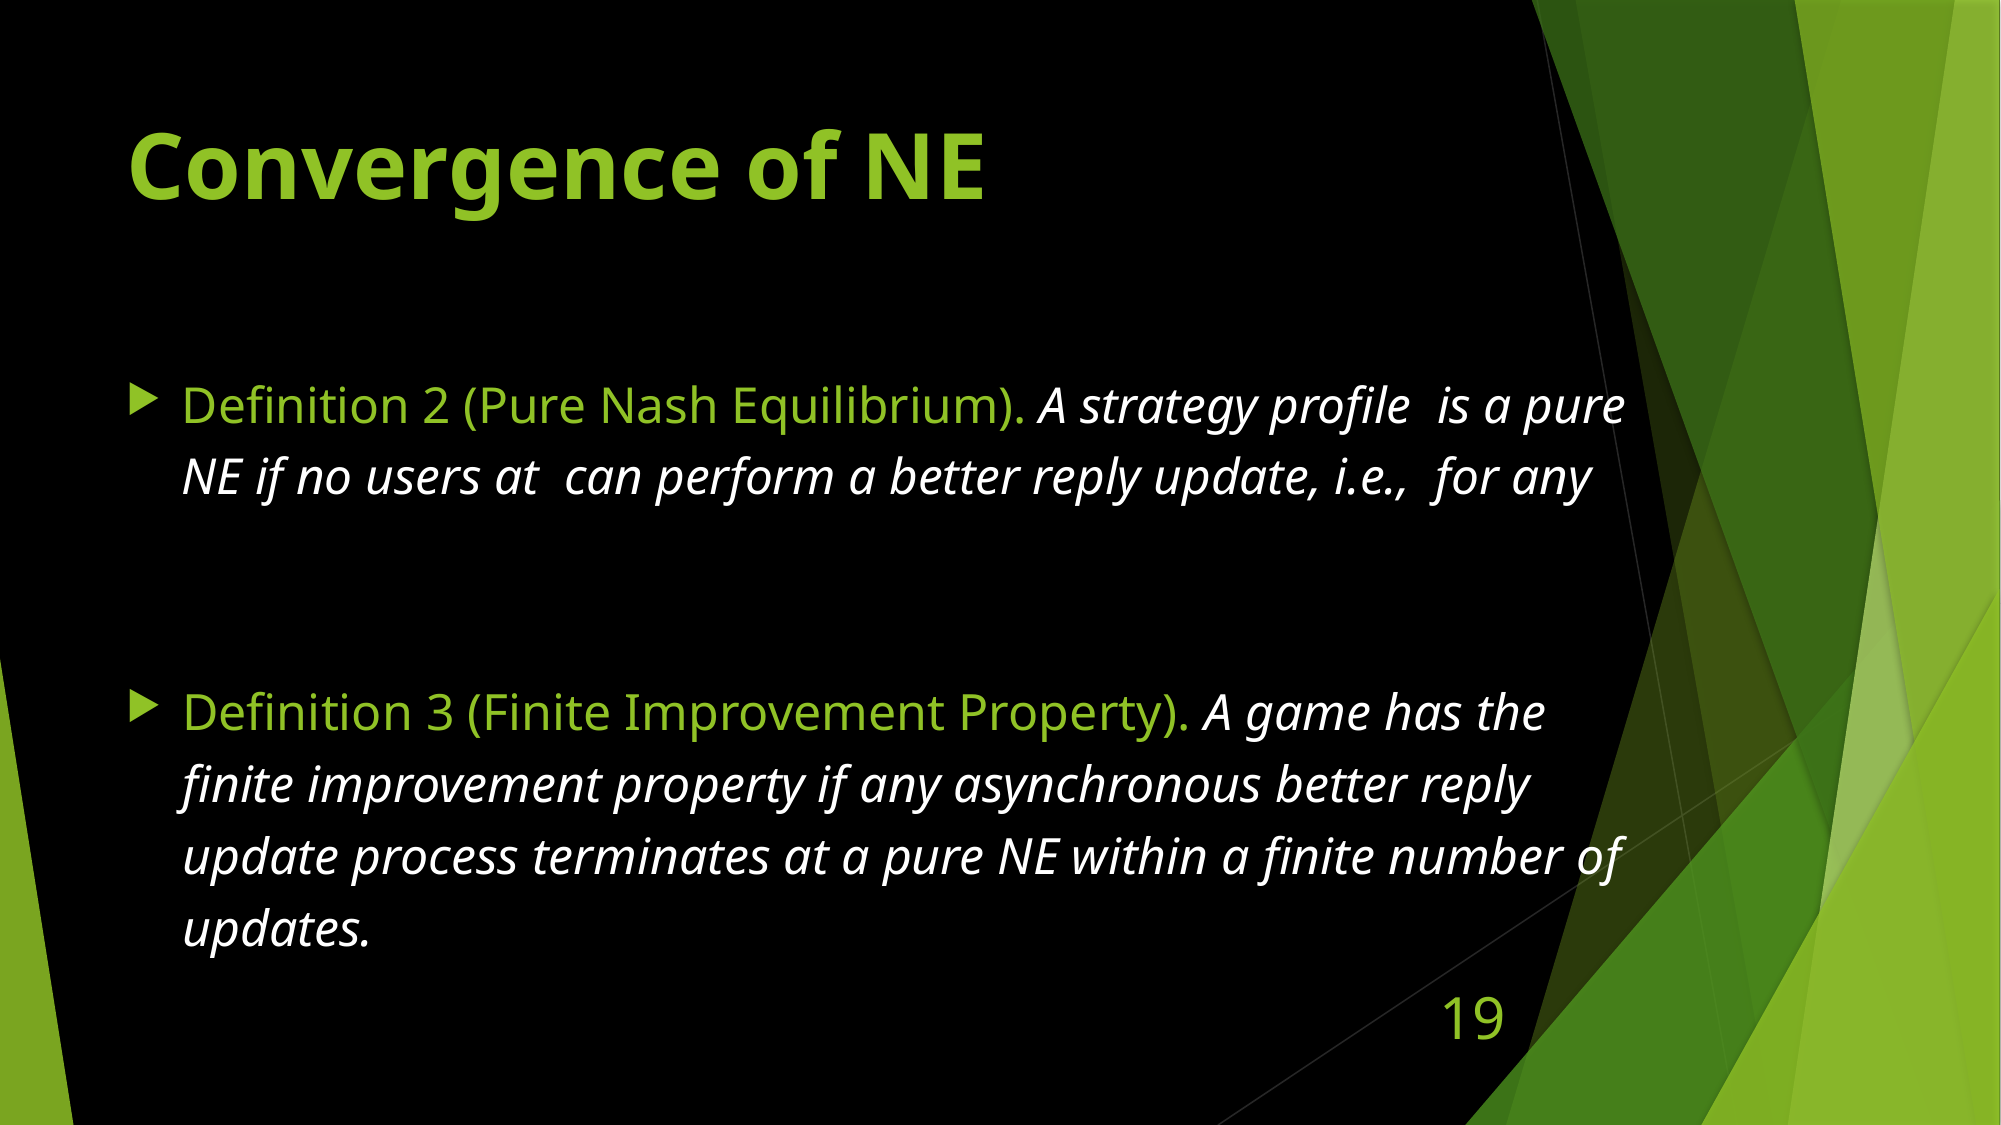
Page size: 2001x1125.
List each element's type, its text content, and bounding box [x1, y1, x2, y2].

slide_number 19 [1409, 991, 1522, 1051]
text_box Definition 3 (Finite Improvement Property). A game has the finite improvement property if any asynchronous better reply update process terminates at a pure NE within a finite number of updates. [111, 661, 1657, 892]
title Convergence of NE [111, 99, 1522, 317]
